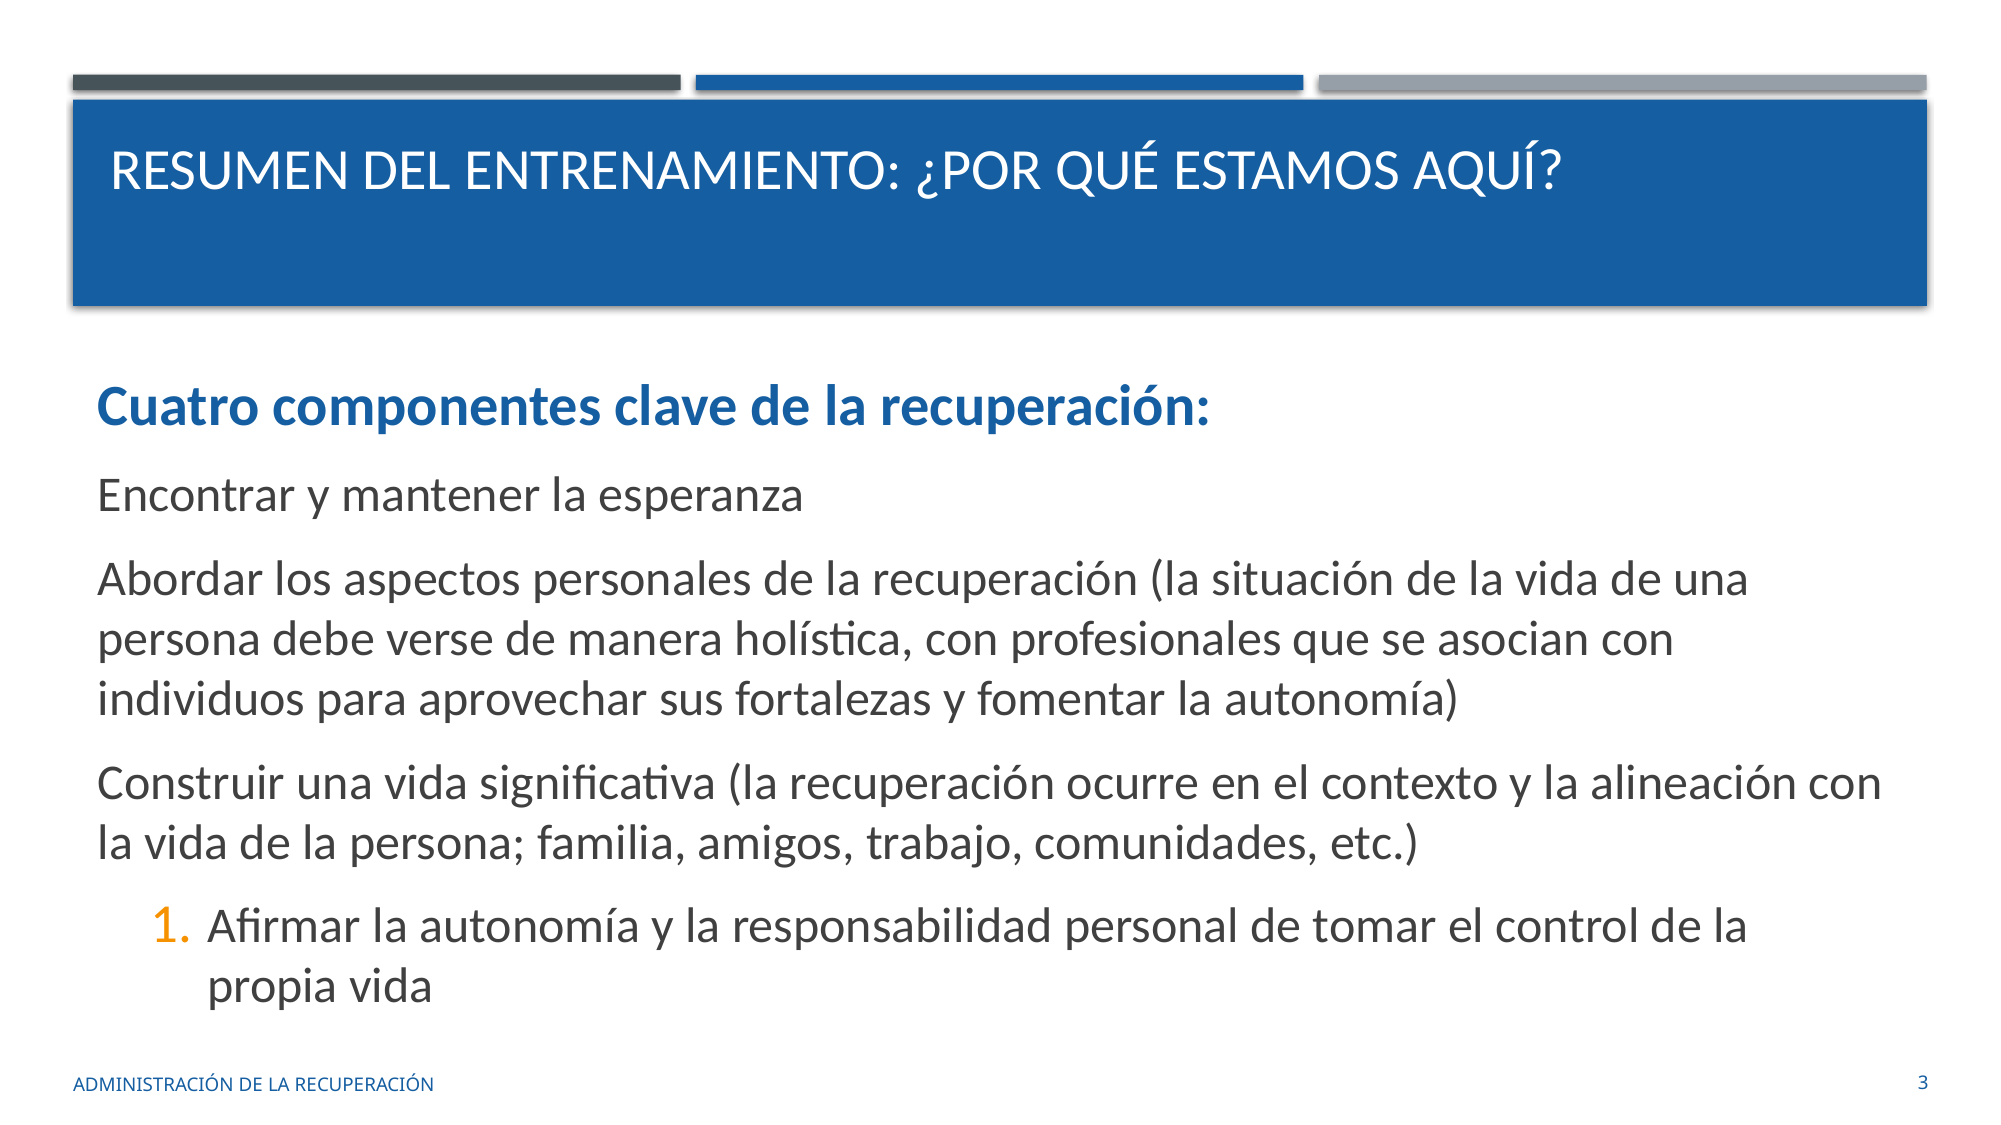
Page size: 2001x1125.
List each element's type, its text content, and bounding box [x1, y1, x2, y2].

footer administración de la recuperación [58, 1053, 1177, 1114]
slide_number 3 [1770, 1053, 1944, 1114]
list Cuatro componentes clave de la recuperación: Encontrar y mantener la esperanza Abordar los aspectos personales de la recuperación (la situación de la vida de una persona debe verse de manera holística, con profesionales que se asocian con individuos para aprovechar sus fortalezas y fomentar la autonomía) Construir una vida significativa (la recuperación ocurre en el contexto y la alineación con la vida de la persona; familia, amigos, trabajo, comunidades, etc.) Afirmar la autonomía y la responsabilidad personal de tomar el control de la propia vida [82, 359, 1905, 1054]
title Resumen del entrenamiento: ¿Por qué estamos aquí? [95, 119, 1905, 282]
